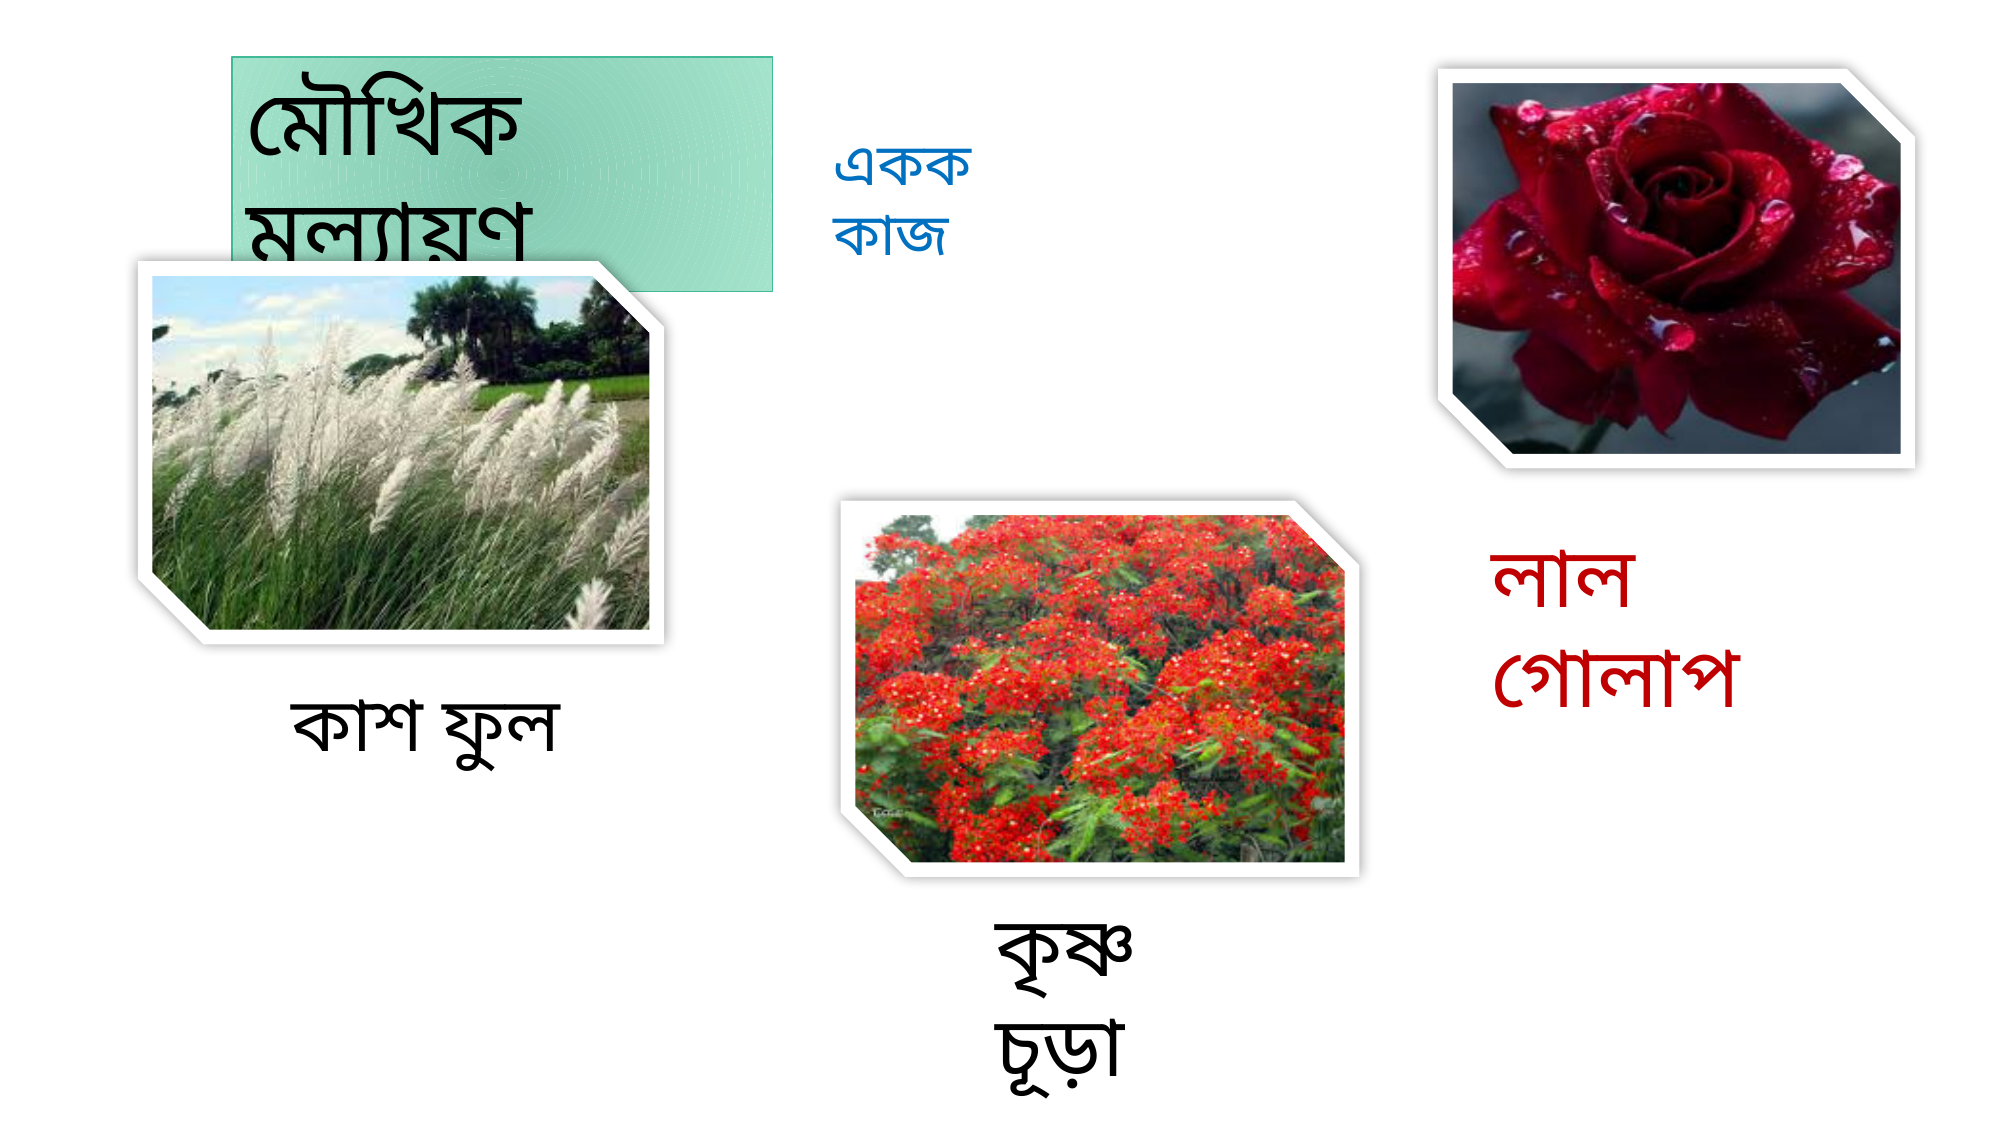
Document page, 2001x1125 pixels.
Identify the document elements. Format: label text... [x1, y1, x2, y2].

picture [847, 507, 1353, 870]
text_box লাল গোলাপ [1476, 516, 1828, 732]
text_box কাশ ফুল [276, 669, 637, 775]
text_box কৃষ্ণ চূড়া [980, 886, 1279, 1101]
picture [144, 268, 657, 638]
picture [1445, 75, 1909, 462]
text_box একক কাজ [818, 119, 1100, 275]
text_box মৌখিক মূল্যায়ণ [231, 56, 773, 292]
